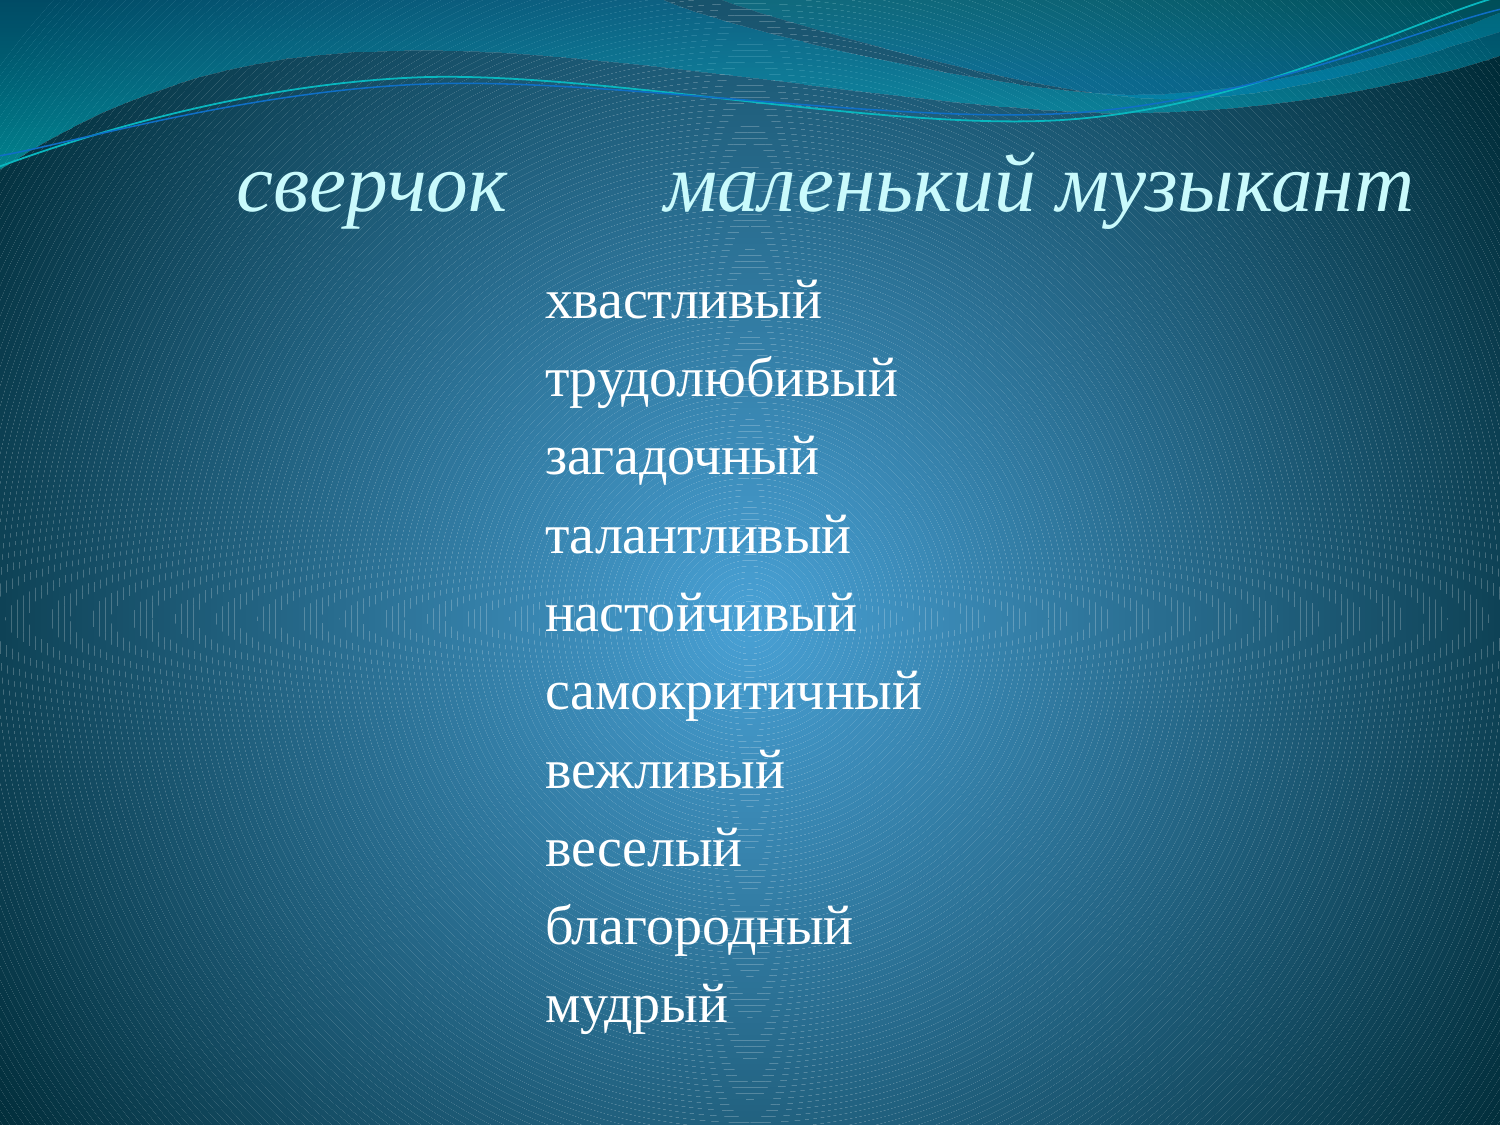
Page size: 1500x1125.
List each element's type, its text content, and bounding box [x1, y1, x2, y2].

title сверчок [53, 125, 608, 232]
text_box хвастливый трудолюбивый загадочный талантливый настойчивый самокритичный вежливый веселый благородный мудрый [537, 255, 1058, 1047]
list маленький музыкант [608, 113, 1471, 244]
